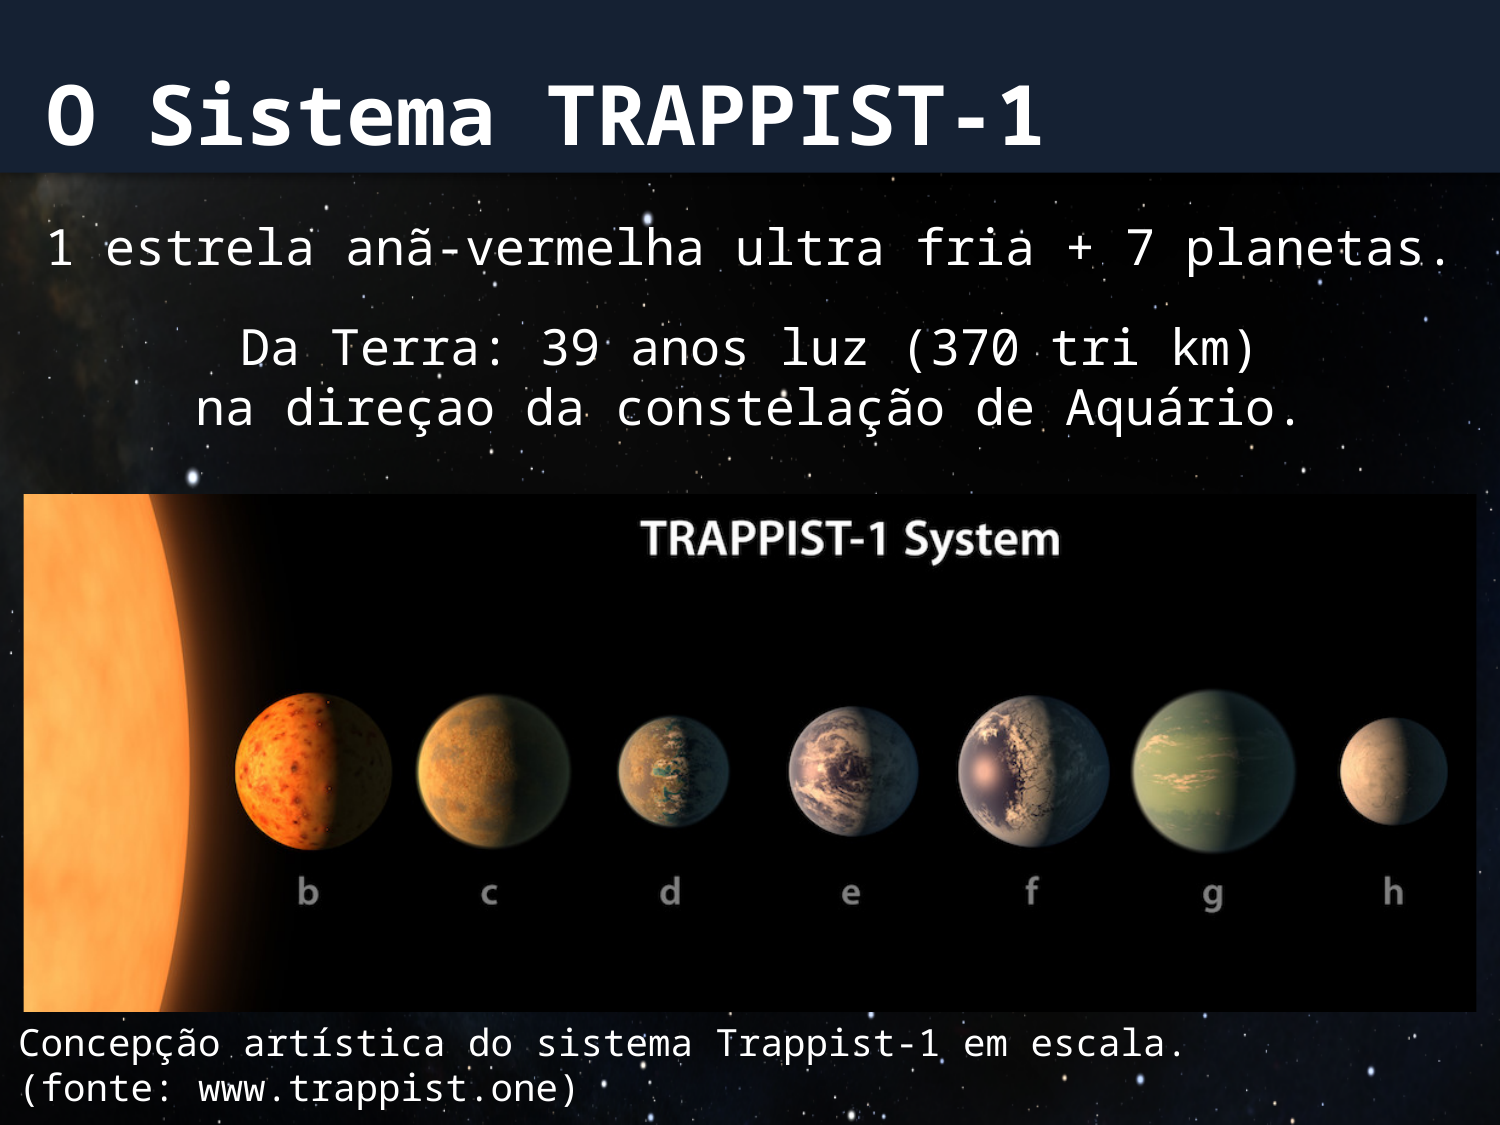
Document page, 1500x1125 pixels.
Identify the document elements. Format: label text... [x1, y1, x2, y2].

text_box [0, 0, 1500, 173]
text_box Concepção artística do sistema Trappist-1 em escala. (fonte: www.trappist.one) [3, 1011, 1500, 1117]
picture [0, 173, 1500, 1125]
text_box O Sistema TRAPPIST-1 [32, 54, 1062, 170]
text_box 1 estrela anã-vermelha ultra fria + 7 planetas. [23, 208, 1477, 283]
text_box Da Terra: 39 anos luz (370 tri km) na direçao da constelação de Aquário. [23, 307, 1477, 443]
